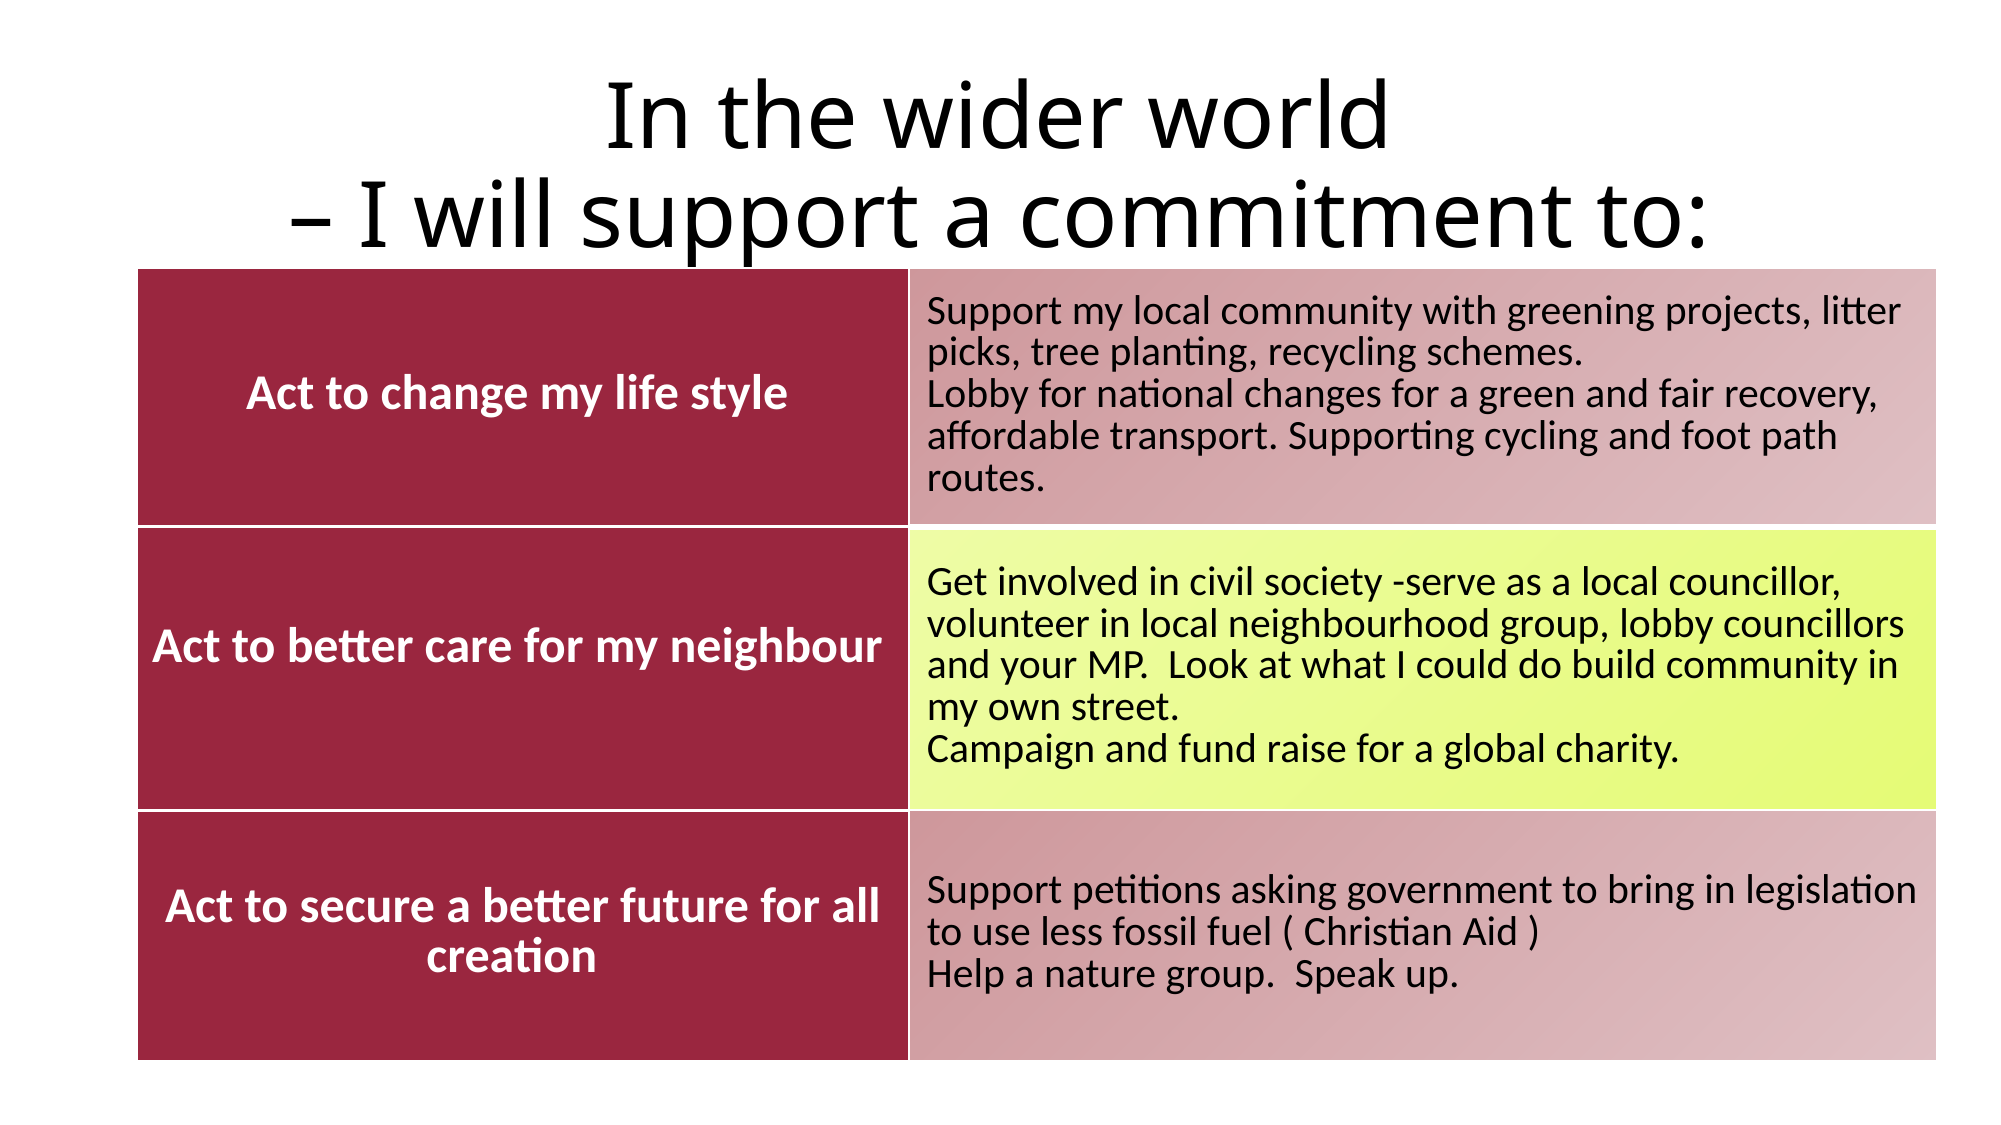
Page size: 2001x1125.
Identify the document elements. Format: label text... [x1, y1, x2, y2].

table_cell Support petitions asking government to bring in legislation to use less fossil fuel ( Christian Aid ) Help a nature group. Speak up. [910, 811, 1936, 1060]
table_cell Get involved in civil society -serve as a local councillor, volunteer in local neighbourhood group, lobby councillors and your MP. Look at what I could do build community in my own street. Campaign and fund raise for a global charity. [910, 530, 1936, 809]
table_cell Act to secure a better future for all creation [138, 812, 908, 1060]
table_header Support my local community with greening projects, litter picks, tree planting, recycling schemes. Lobby for national changes for a green and fair recovery, affordable transport. Supporting cycling and foot path routes. [910, 269, 1936, 524]
title In the wider world – I will support a commitment to: [137, 59, 1863, 267]
table_header Act to change my life style [138, 269, 908, 525]
table_cell Act to better care for my neighbour [138, 528, 908, 809]
